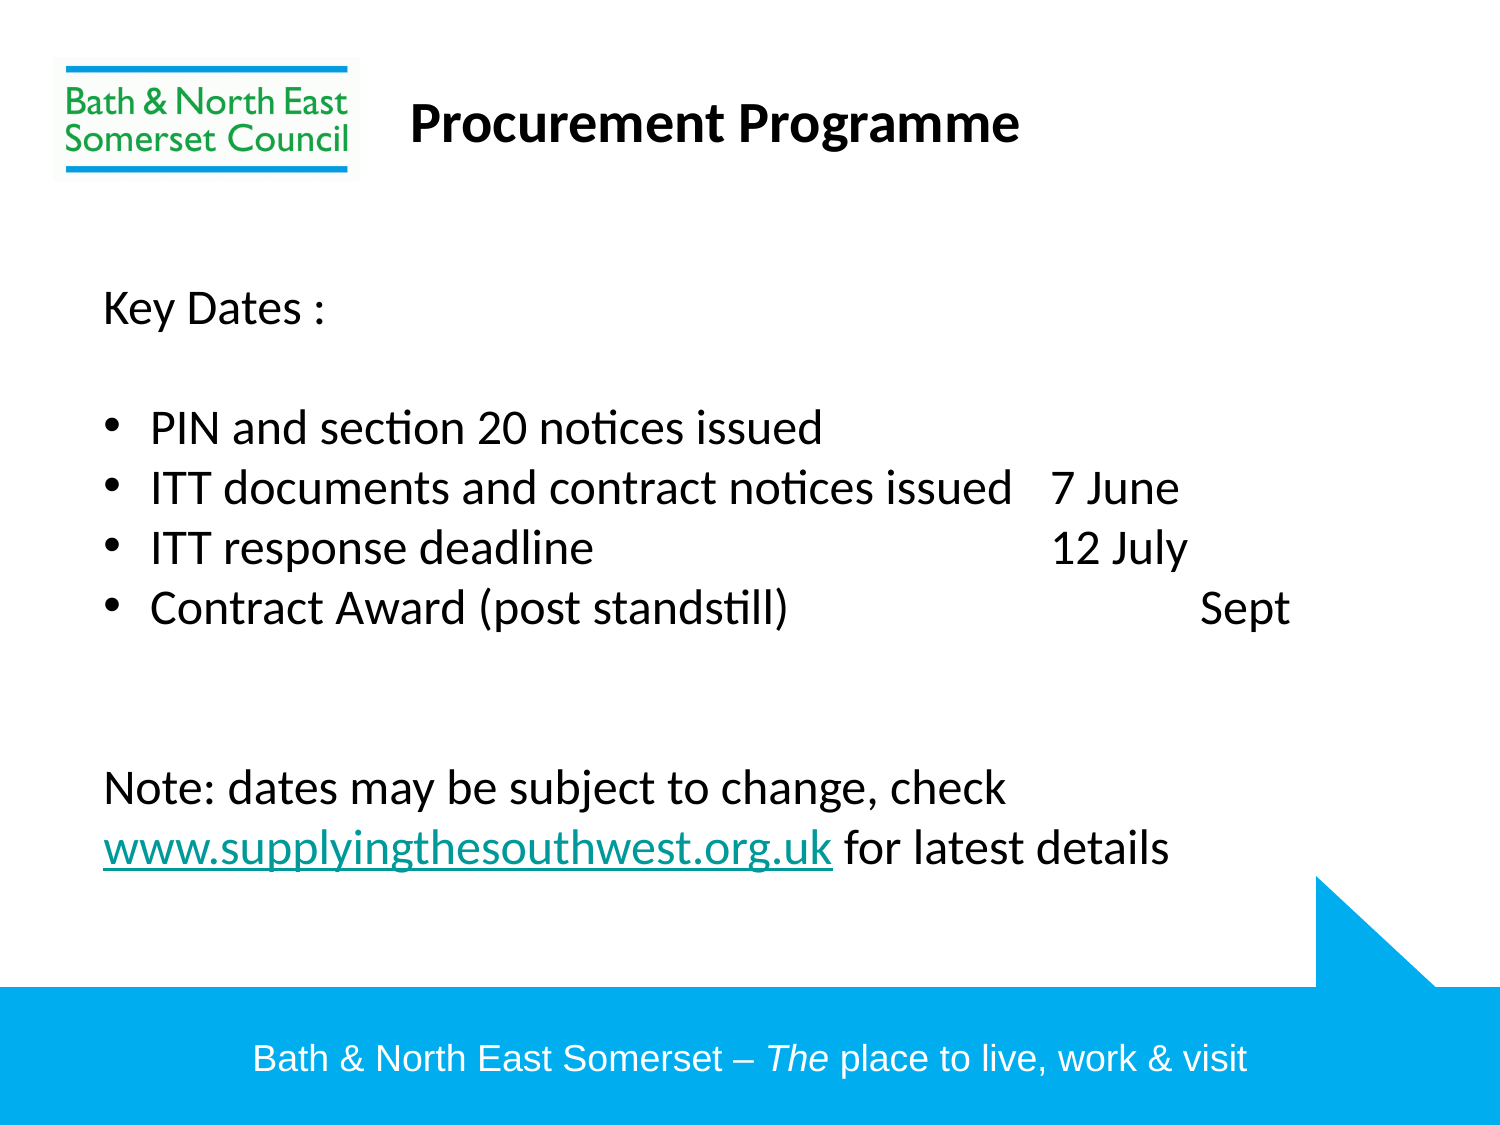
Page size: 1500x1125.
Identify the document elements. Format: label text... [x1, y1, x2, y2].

text_box Key Dates : PIN and section 20 notices issued ITT documents and contract notices issued 7 June ITT response deadline 12 July Contract Award (post standstill) Sept Note: dates may be subject to change, check www.supplyingthesouthwest.org.uk for latest details [88, 267, 1447, 927]
title Procurement Programme [395, 54, 1500, 185]
picture [53, 57, 360, 182]
